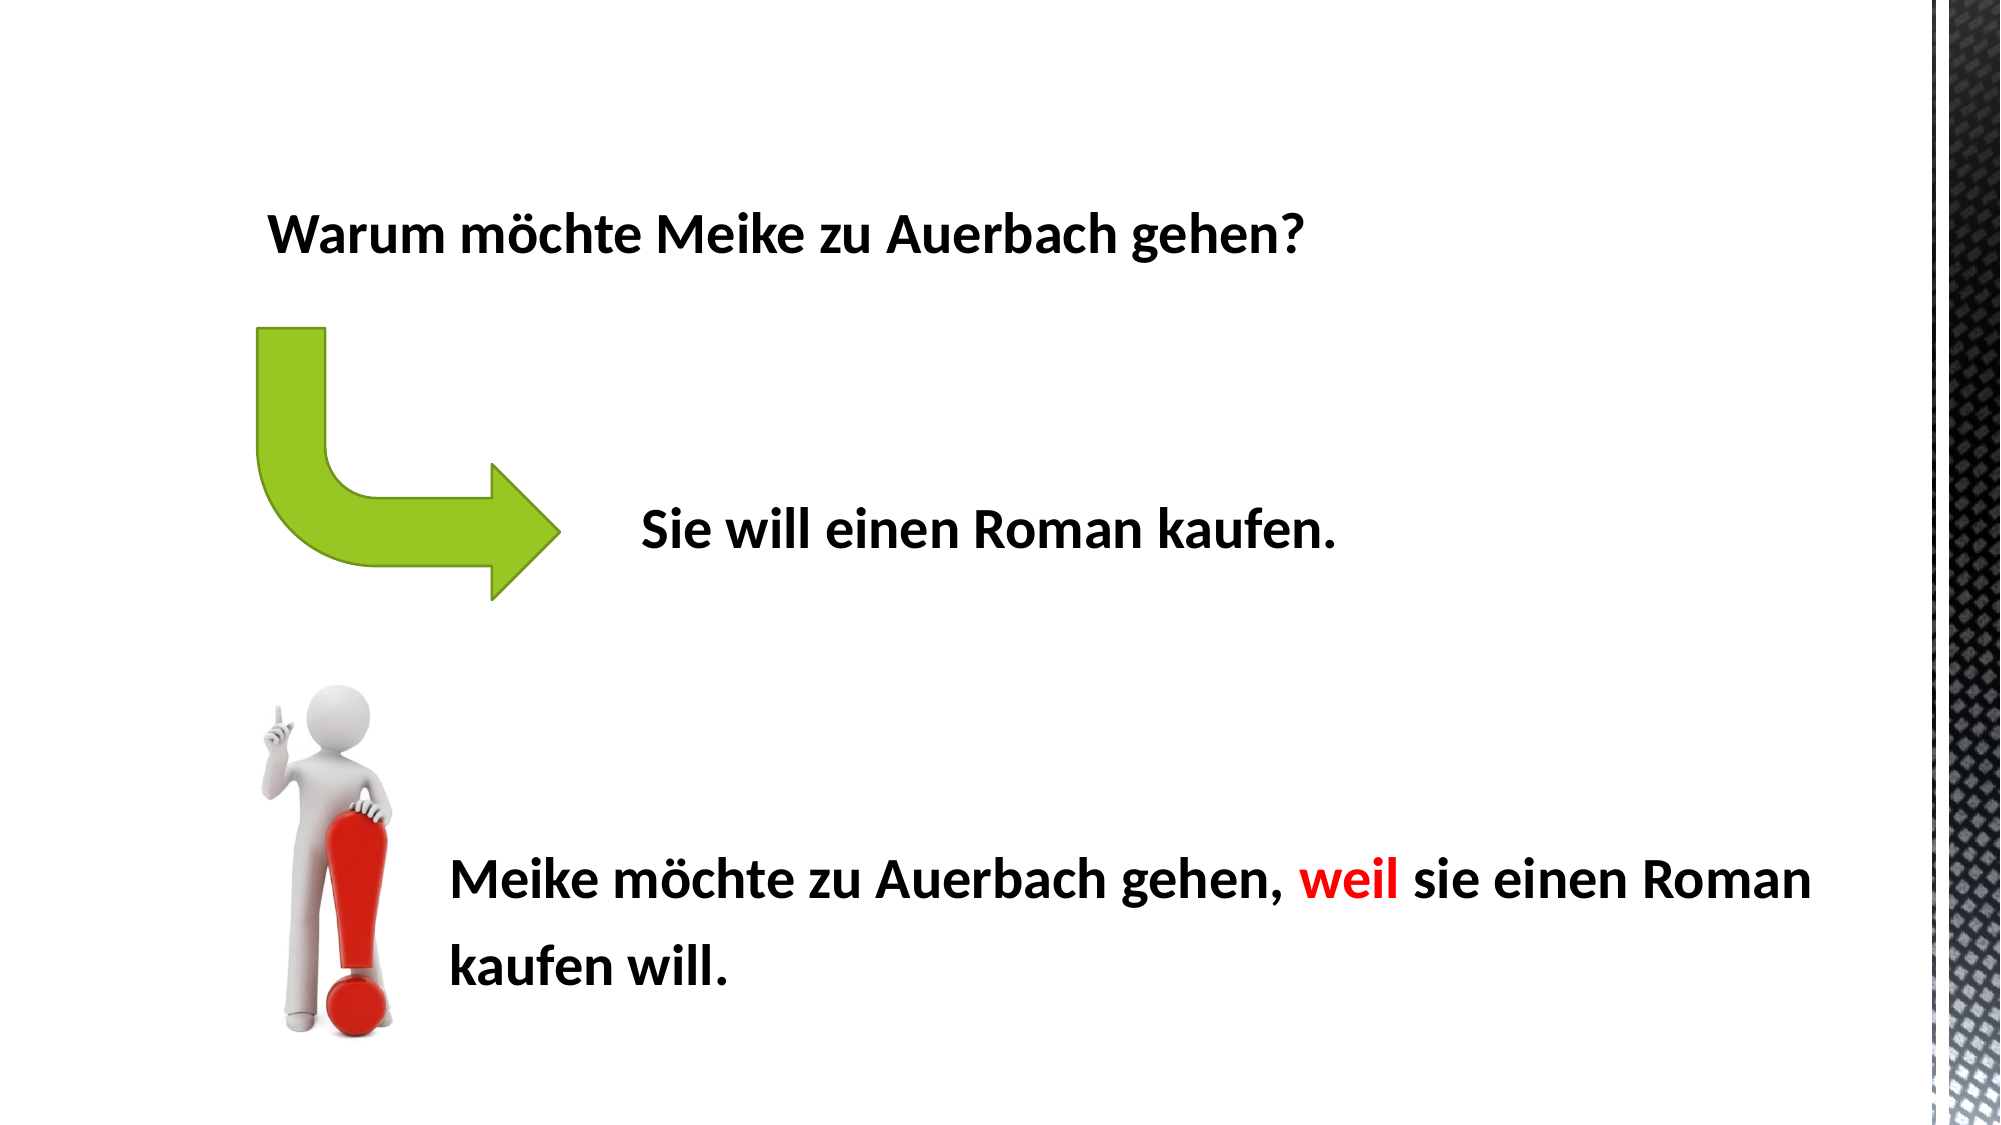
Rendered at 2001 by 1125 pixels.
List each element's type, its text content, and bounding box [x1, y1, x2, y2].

text_box Warum möchte Meike zu Auerbach gehen? [253, 187, 1734, 273]
text_box [255, 326, 561, 602]
picture [1929, 918, 2000, 1125]
picture [1929, 0, 2000, 832]
text_box kaufen will. [451, 919, 1811, 1005]
text_box weil sie einen Roman [1284, 832, 2000, 918]
text_box Meike möchte zu Auerbach gehen, [451, 832, 1284, 918]
text_box Sie will einen Roman kaufen. [626, 483, 1585, 568]
picture [210, 666, 447, 1057]
